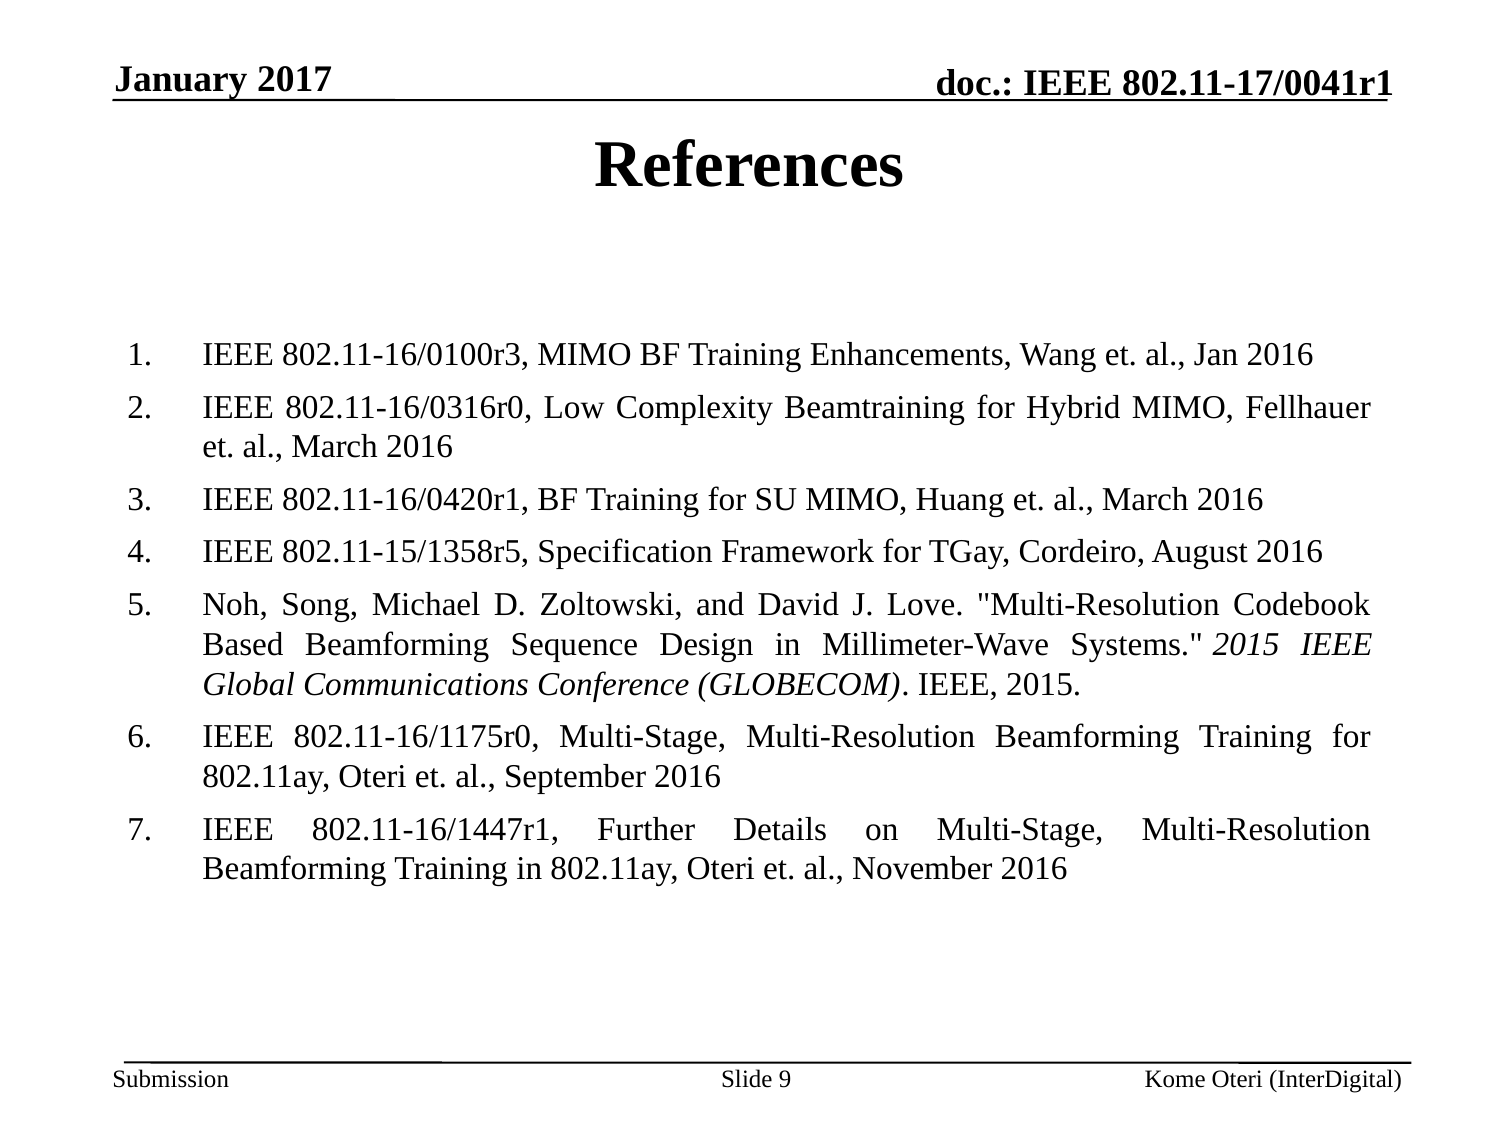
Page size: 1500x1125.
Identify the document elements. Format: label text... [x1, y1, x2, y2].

slide_number Slide 9 [712, 1061, 800, 1123]
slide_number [114, 54, 423, 100]
text_box References [112, 112, 1388, 288]
text_box IEEE 802.11-16/0100r3, MIMO BF Training Enhancements, Wang et. al., Jan 2016 IEEE 802.11-16/0316r0, Low Complexity Beamtraining for Hybrid MIMO, Fellhauer et. al., March 2016 IEEE 802.11-16/0420r1, BF Training for SU MIMO, Huang et. al., March 2016 IEEE 802.11-15/1358r5, Specification Framework for TGay, Cordeiro, August 2016 Noh, Song, Michael D. Zoltowski, and David J. Love. "Multi-Resolution Codebook Based Beamforming Sequence Design in Millimeter-Wave Systems." 2015 IEEE Global Communications Conference (GLOBECOM). IEEE, 2015. IEEE 802.11-16/1175r0, Multi-Stage, Multi-Resolution Beamforming Training for 802.11ay, Oteri et. al., September 2016 IEEE 802.11-16/1447r1, Further Details on Multi-Stage, Multi-Resolution Beamforming Training in 802.11ay, Oteri et. al., November 2016 [112, 324, 1388, 1016]
footer Kome Oteri (InterDigital) [879, 1061, 1403, 1093]
